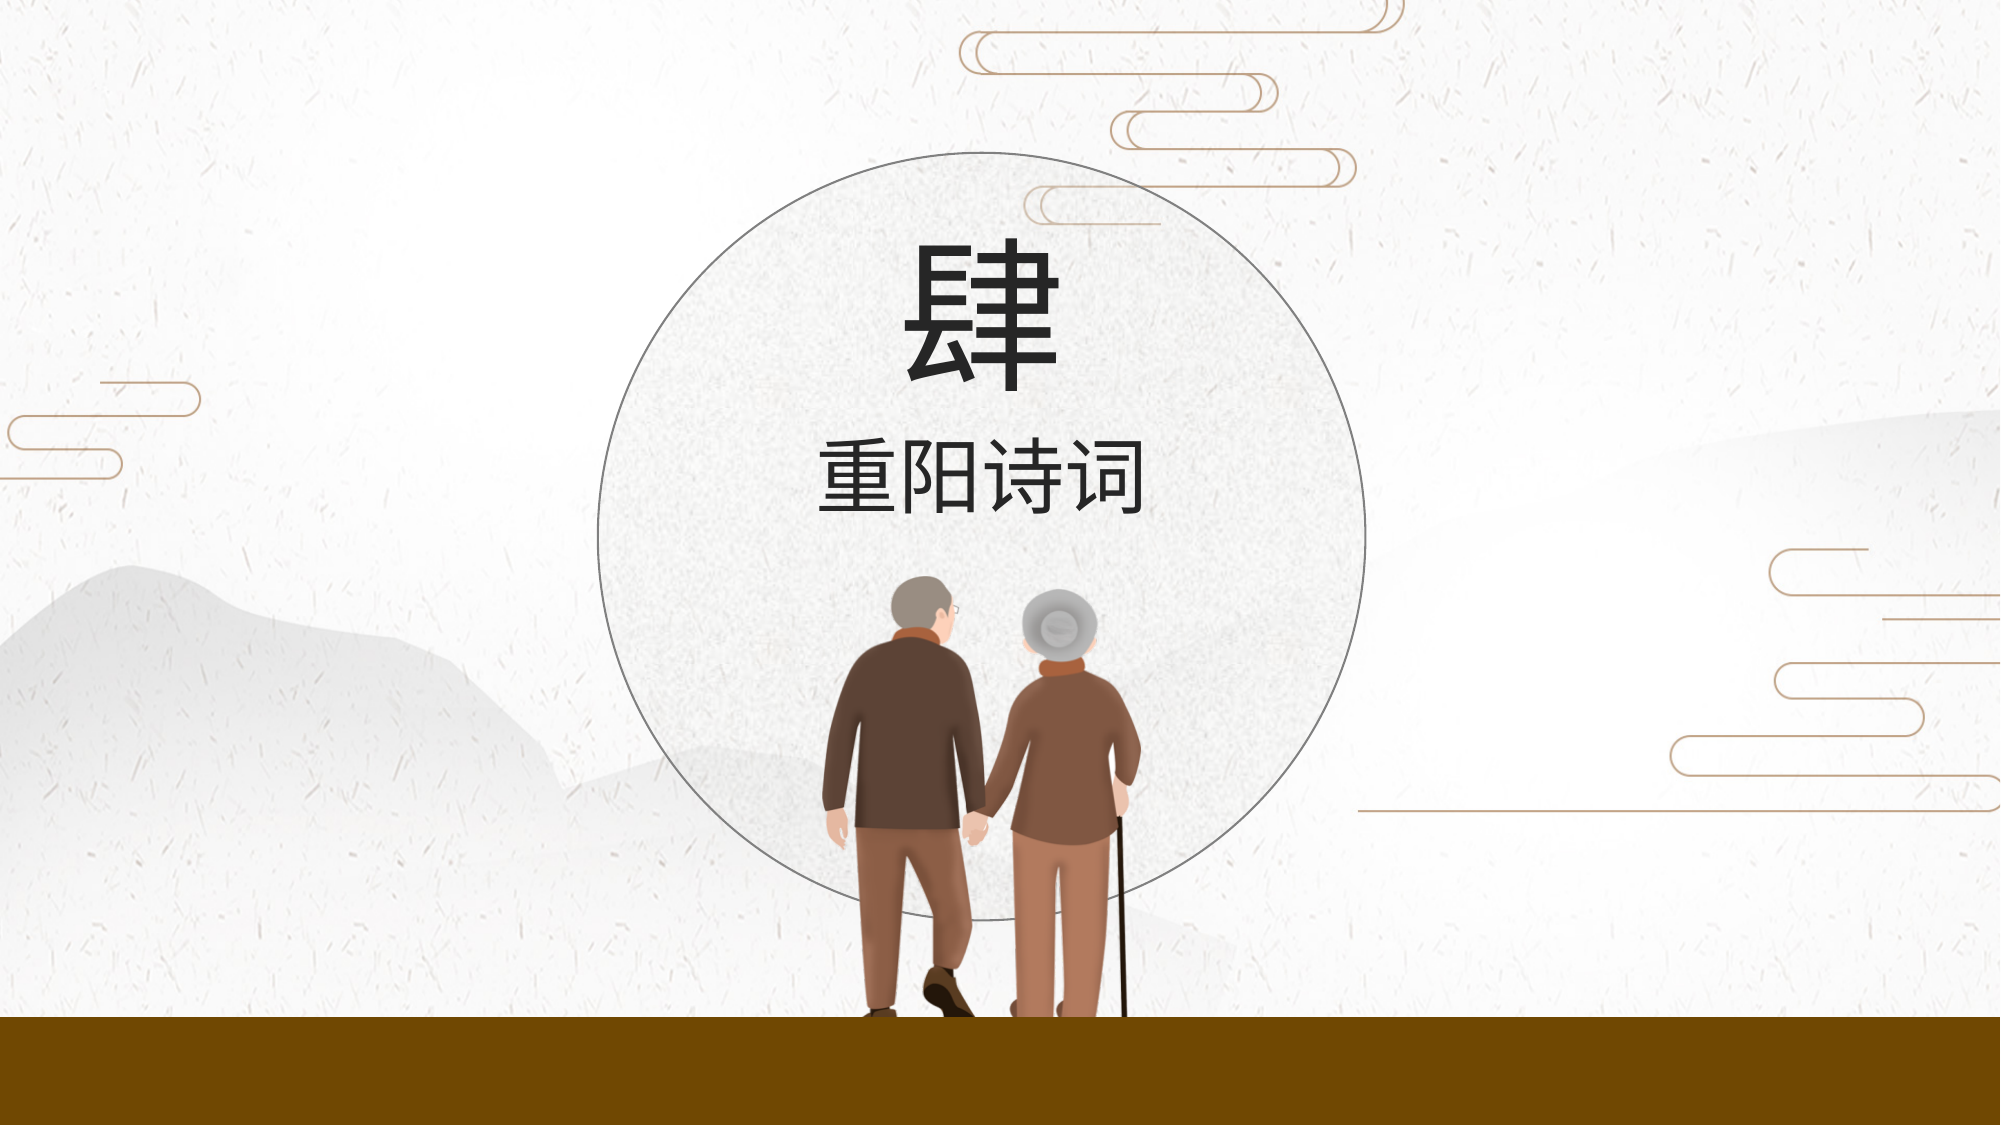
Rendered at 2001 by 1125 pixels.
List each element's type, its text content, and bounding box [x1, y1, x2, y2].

text_box [596, 432, 1367, 887]
text_box [0, 1016, 2000, 1125]
text_box 重阳诗词 [611, 366, 1352, 532]
text_box [636, 151, 1327, 366]
picture [0, 0, 2001, 1125]
text_box 肆 [883, 204, 1080, 366]
